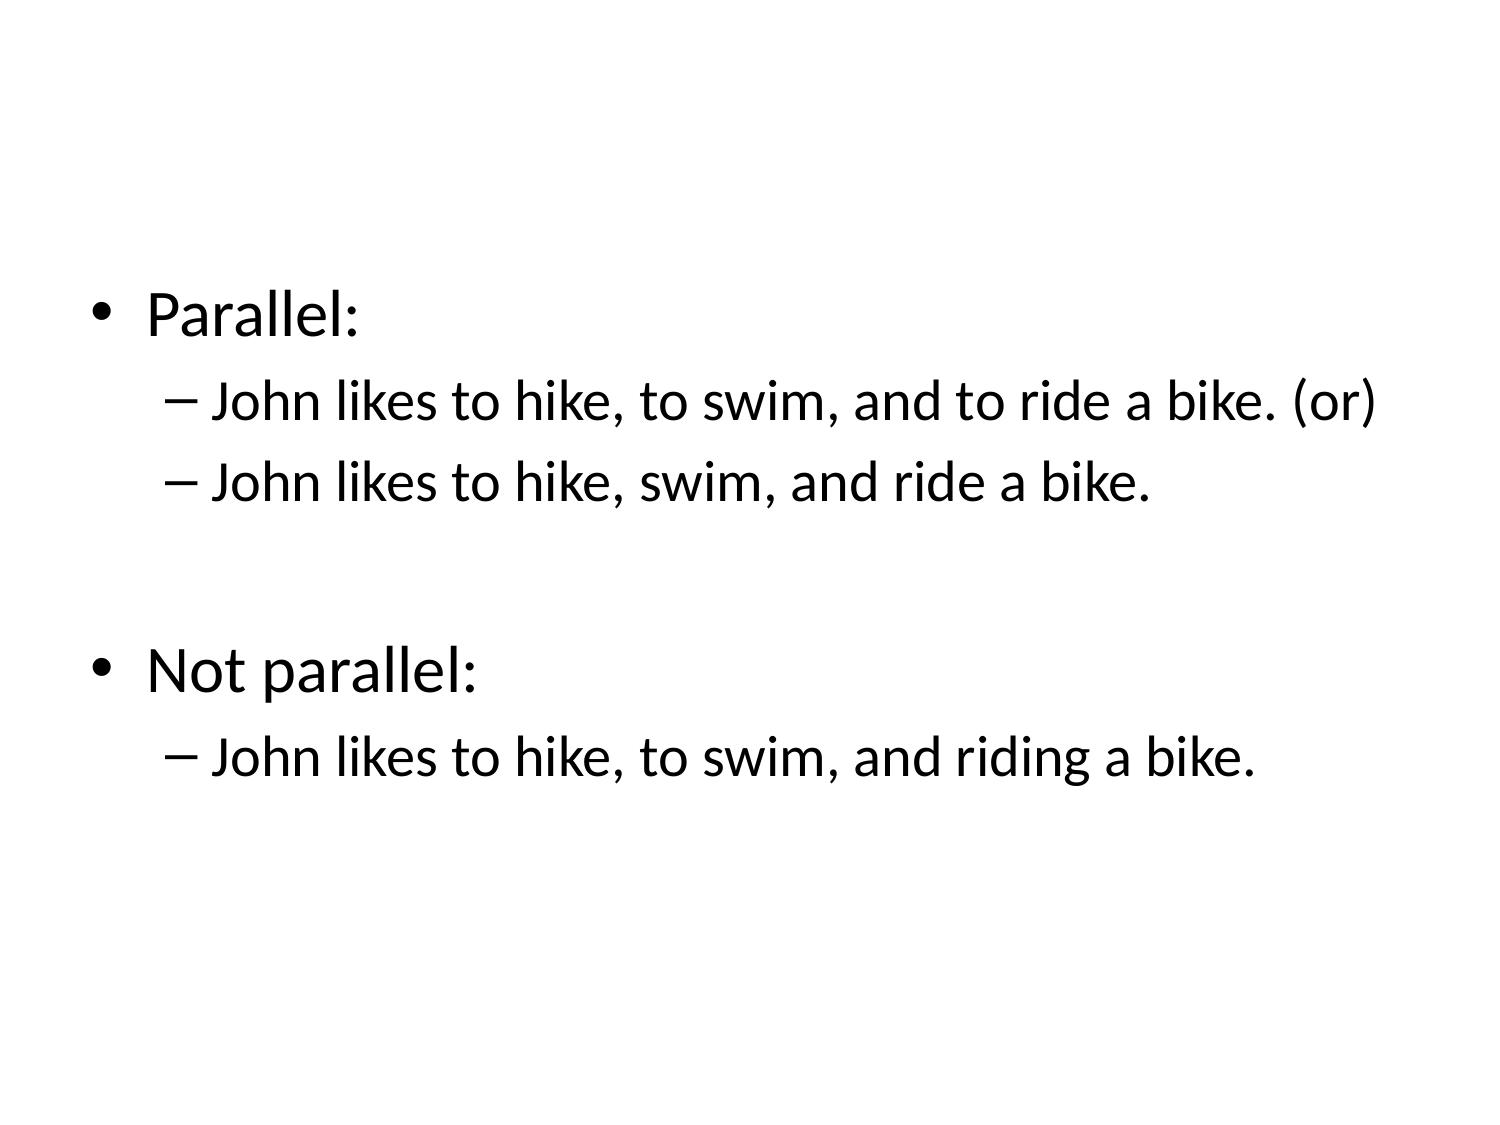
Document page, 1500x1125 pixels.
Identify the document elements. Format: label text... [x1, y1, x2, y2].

list Parallel: John likes to hike, to swim, and to ride a bike. (or) John likes to hike, swim, and ride a bike. Not parallel: John likes to hike, to swim, and riding a bike. [75, 262, 1425, 1005]
